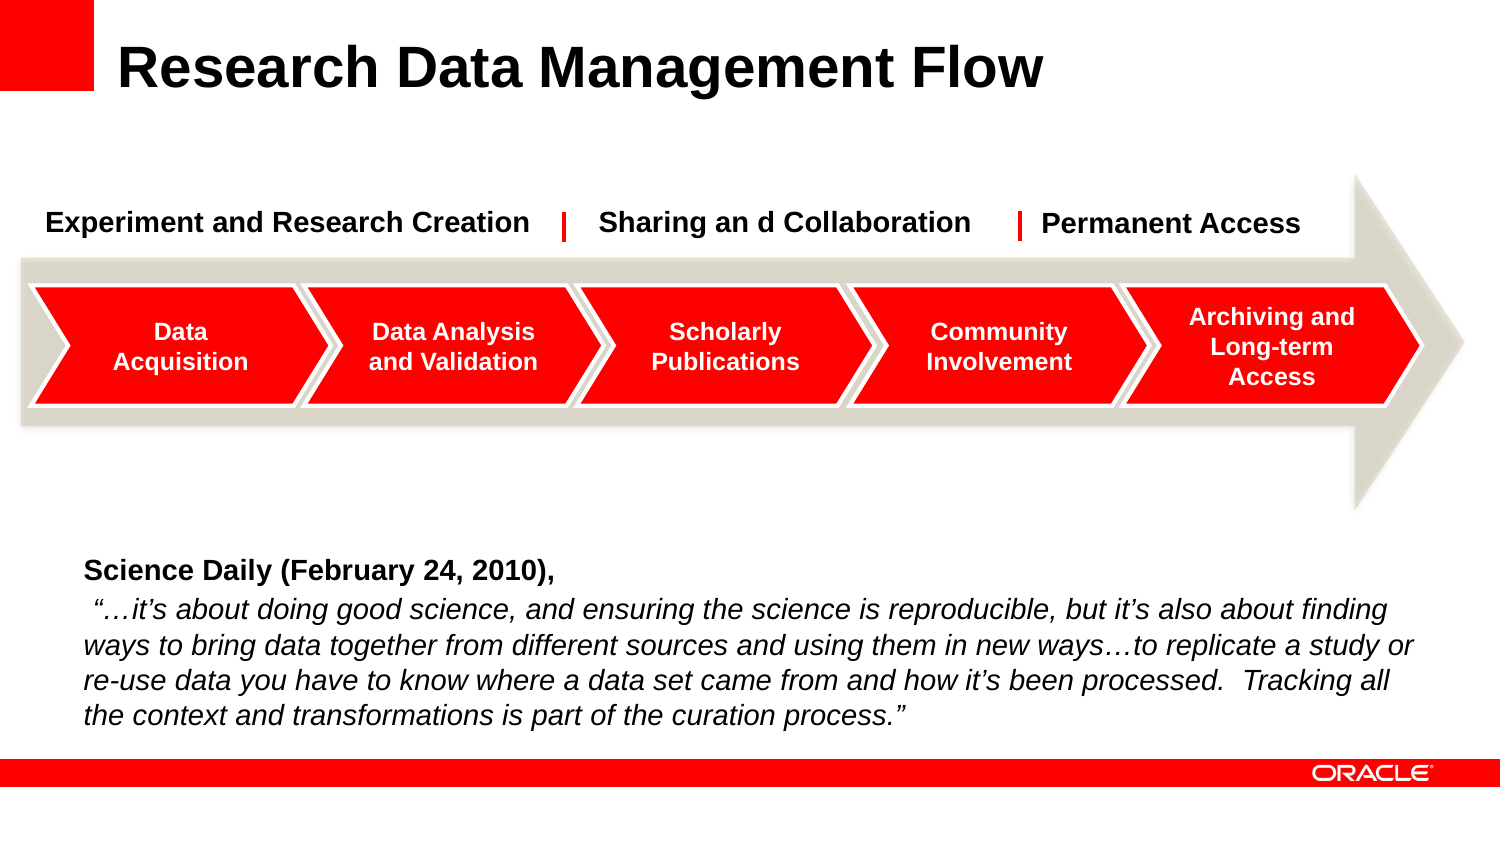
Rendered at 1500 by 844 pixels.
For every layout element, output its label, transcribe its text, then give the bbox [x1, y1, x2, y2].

text_box Experiment and Research Creation [18, 210, 546, 246]
text_box [1354, 173, 1379, 210]
text_box Permanent Access [1026, 210, 1444, 247]
picture [0, 0, 94, 91]
text_box Science Daily (February 24, 2010), “…it’s about doing good science, and ensuring the science is reproducible, but it’s also about finding ways to bring data together from different sources and using them in new ways…to replicate a study or re-use data you have to know where a data set came from and how it’s been processed. Tracking all the context and transformations is part of the curation process.” [83, 551, 1421, 743]
text_box [20, 247, 1465, 511]
text_box Sharing an d Collaboration [583, 210, 1001, 246]
picture [0, 759, 1500, 787]
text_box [30, 285, 1423, 406]
text_box Research Data Management Flow [104, 16, 1500, 121]
